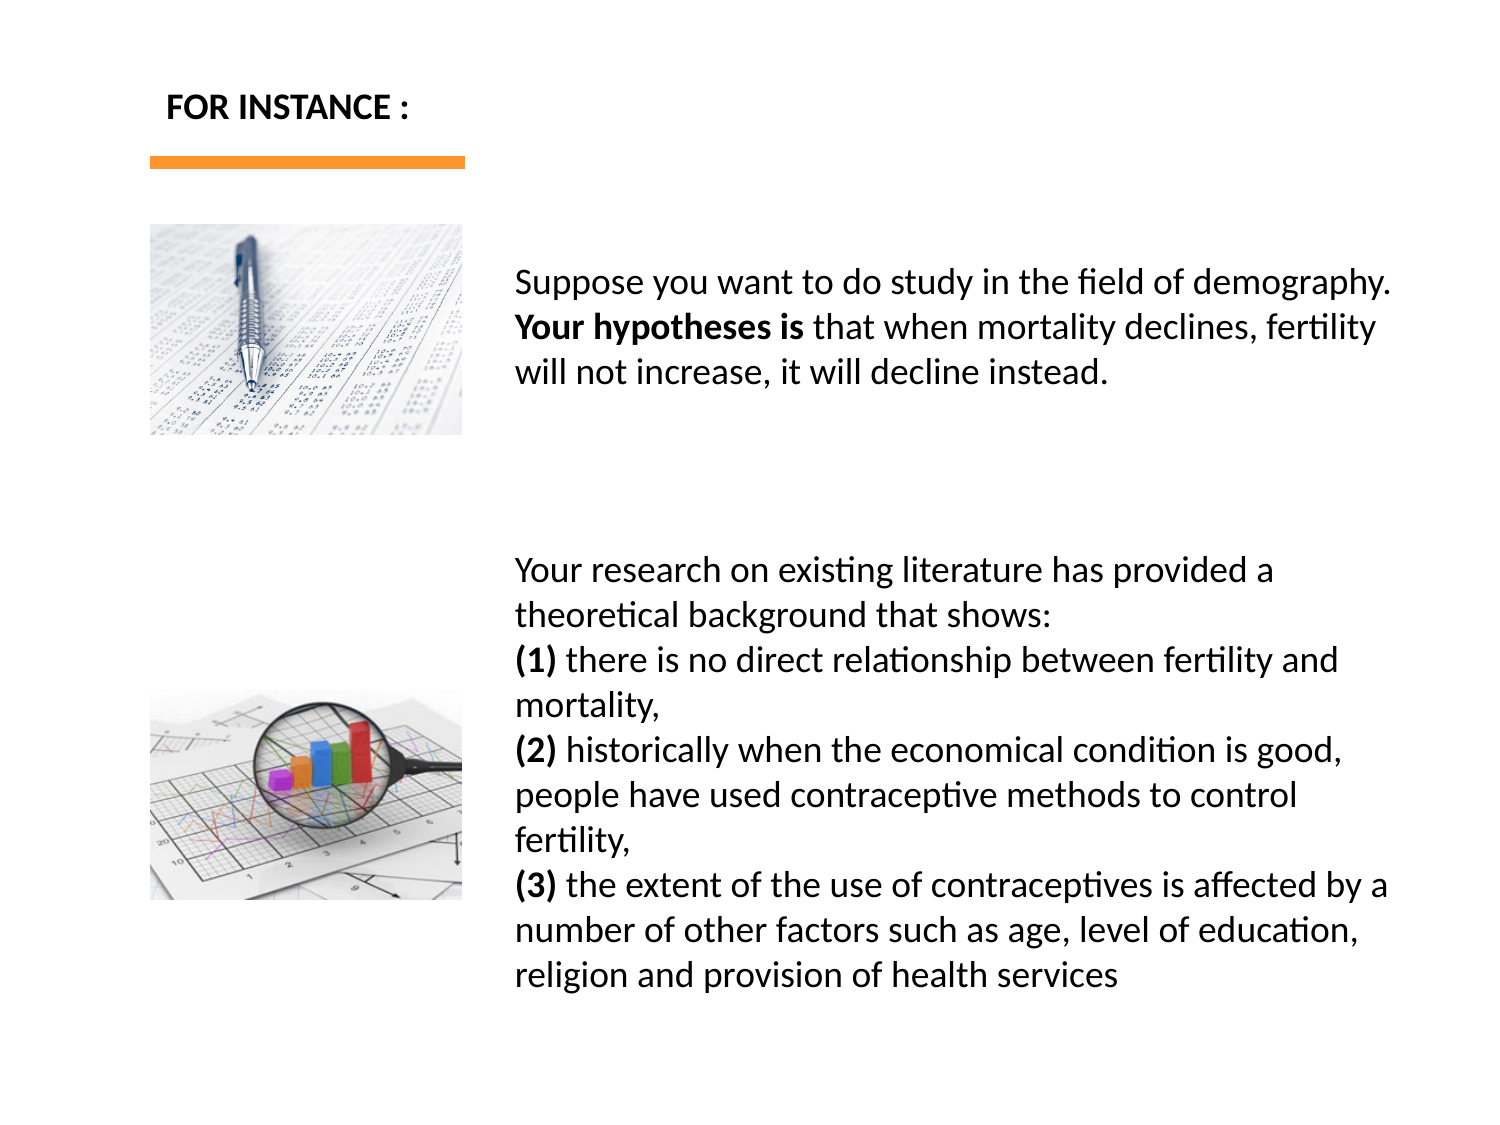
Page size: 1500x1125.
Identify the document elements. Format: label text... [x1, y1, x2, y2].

text_box FOR INSTANCE : [151, 74, 425, 135]
picture [149, 689, 463, 900]
text_box Your research on existing literature has provided a theoretical background that shows: (1) there is no direct relationship between fertility and mortality, (2) historically when the economical condition is good, people have used contraceptive methods to control fertility, (3) the extent of the use of contraceptives is affected by a number of other factors such as age, level of education, religion and provision of health services [499, 537, 1413, 1048]
text_box Suppose you want to do study in the field of demography. Your hypotheses is that when mortality declines, fertility will not increase, it will decline instead. [499, 249, 1413, 400]
picture [149, 224, 463, 435]
